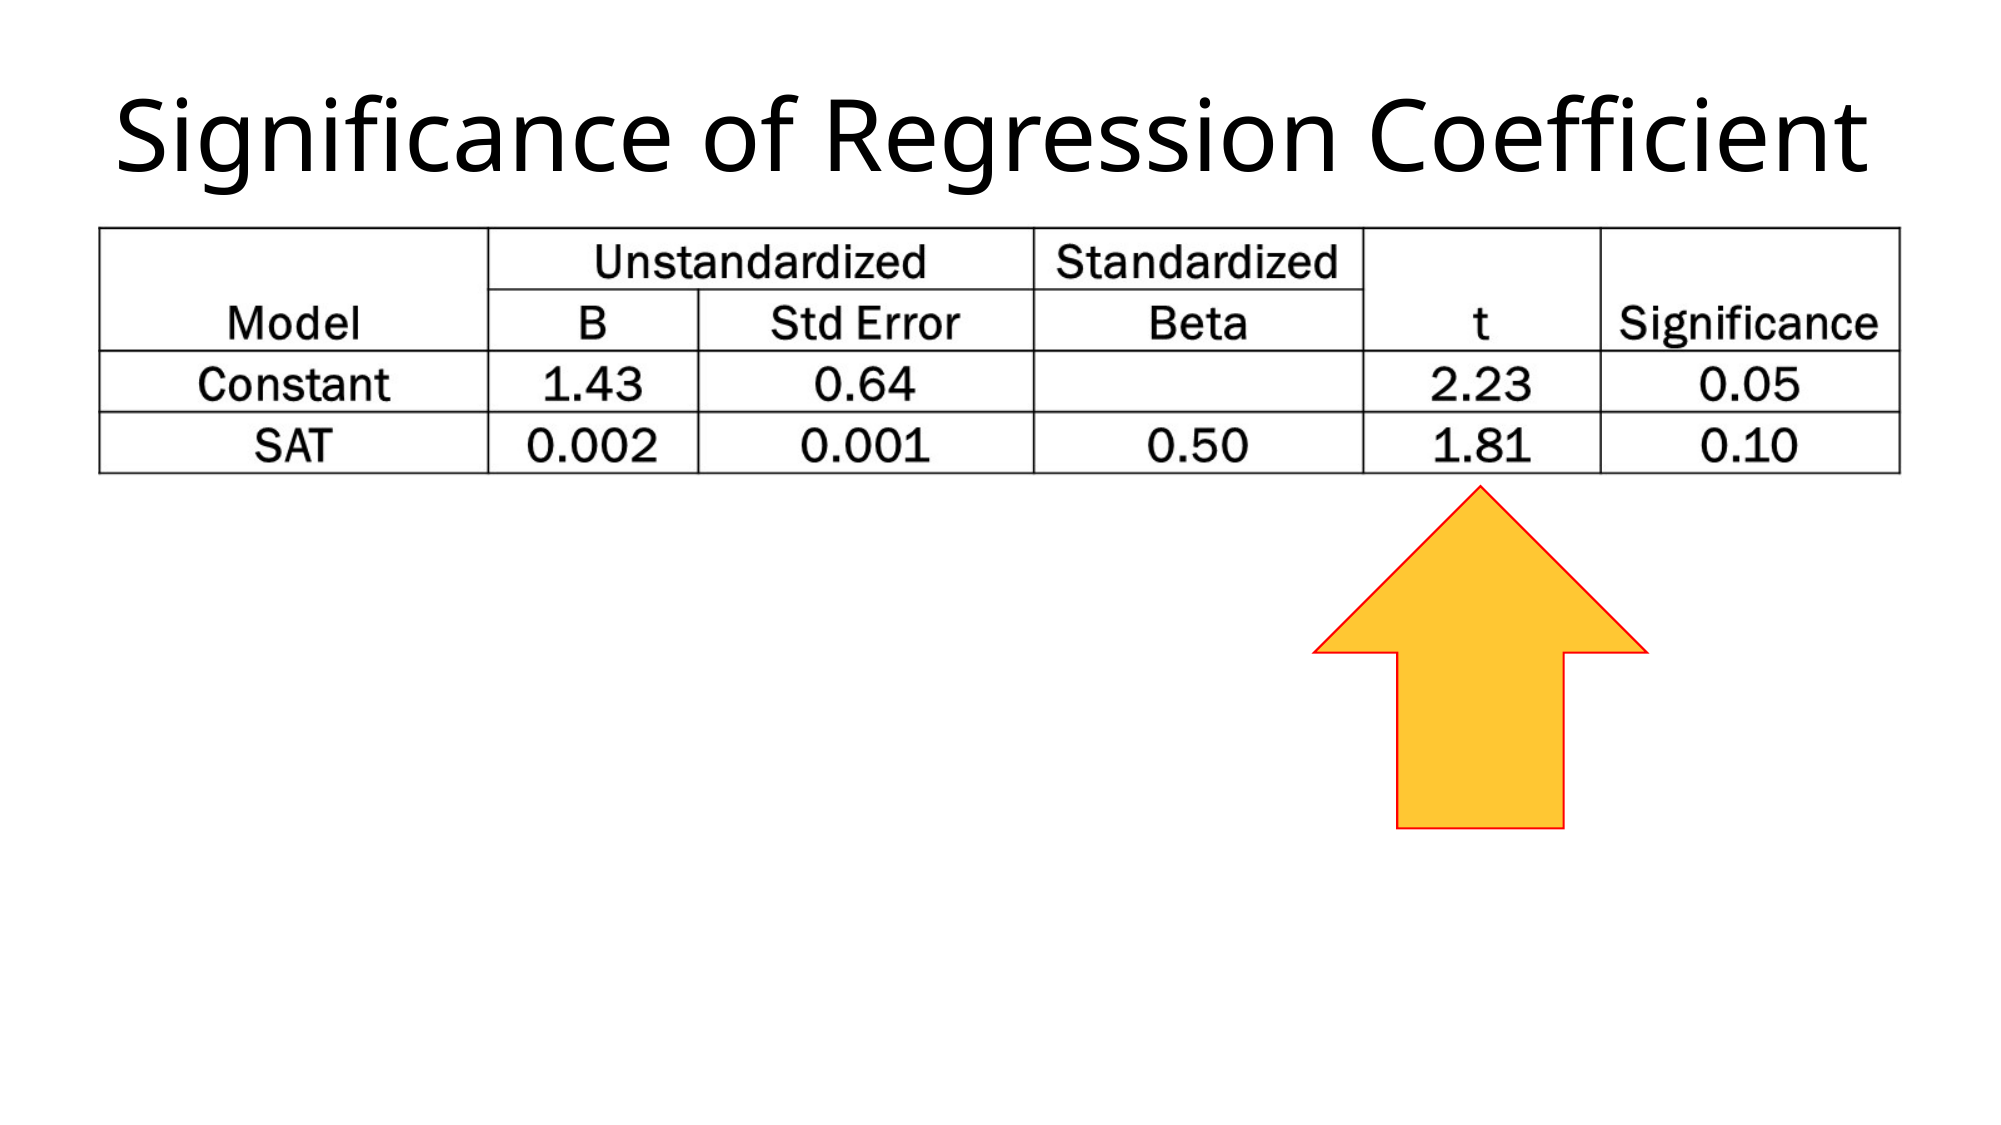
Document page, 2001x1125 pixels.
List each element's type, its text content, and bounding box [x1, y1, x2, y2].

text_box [25, 213, 1902, 865]
title Significance of Regression Coefficient [99, 45, 1900, 213]
